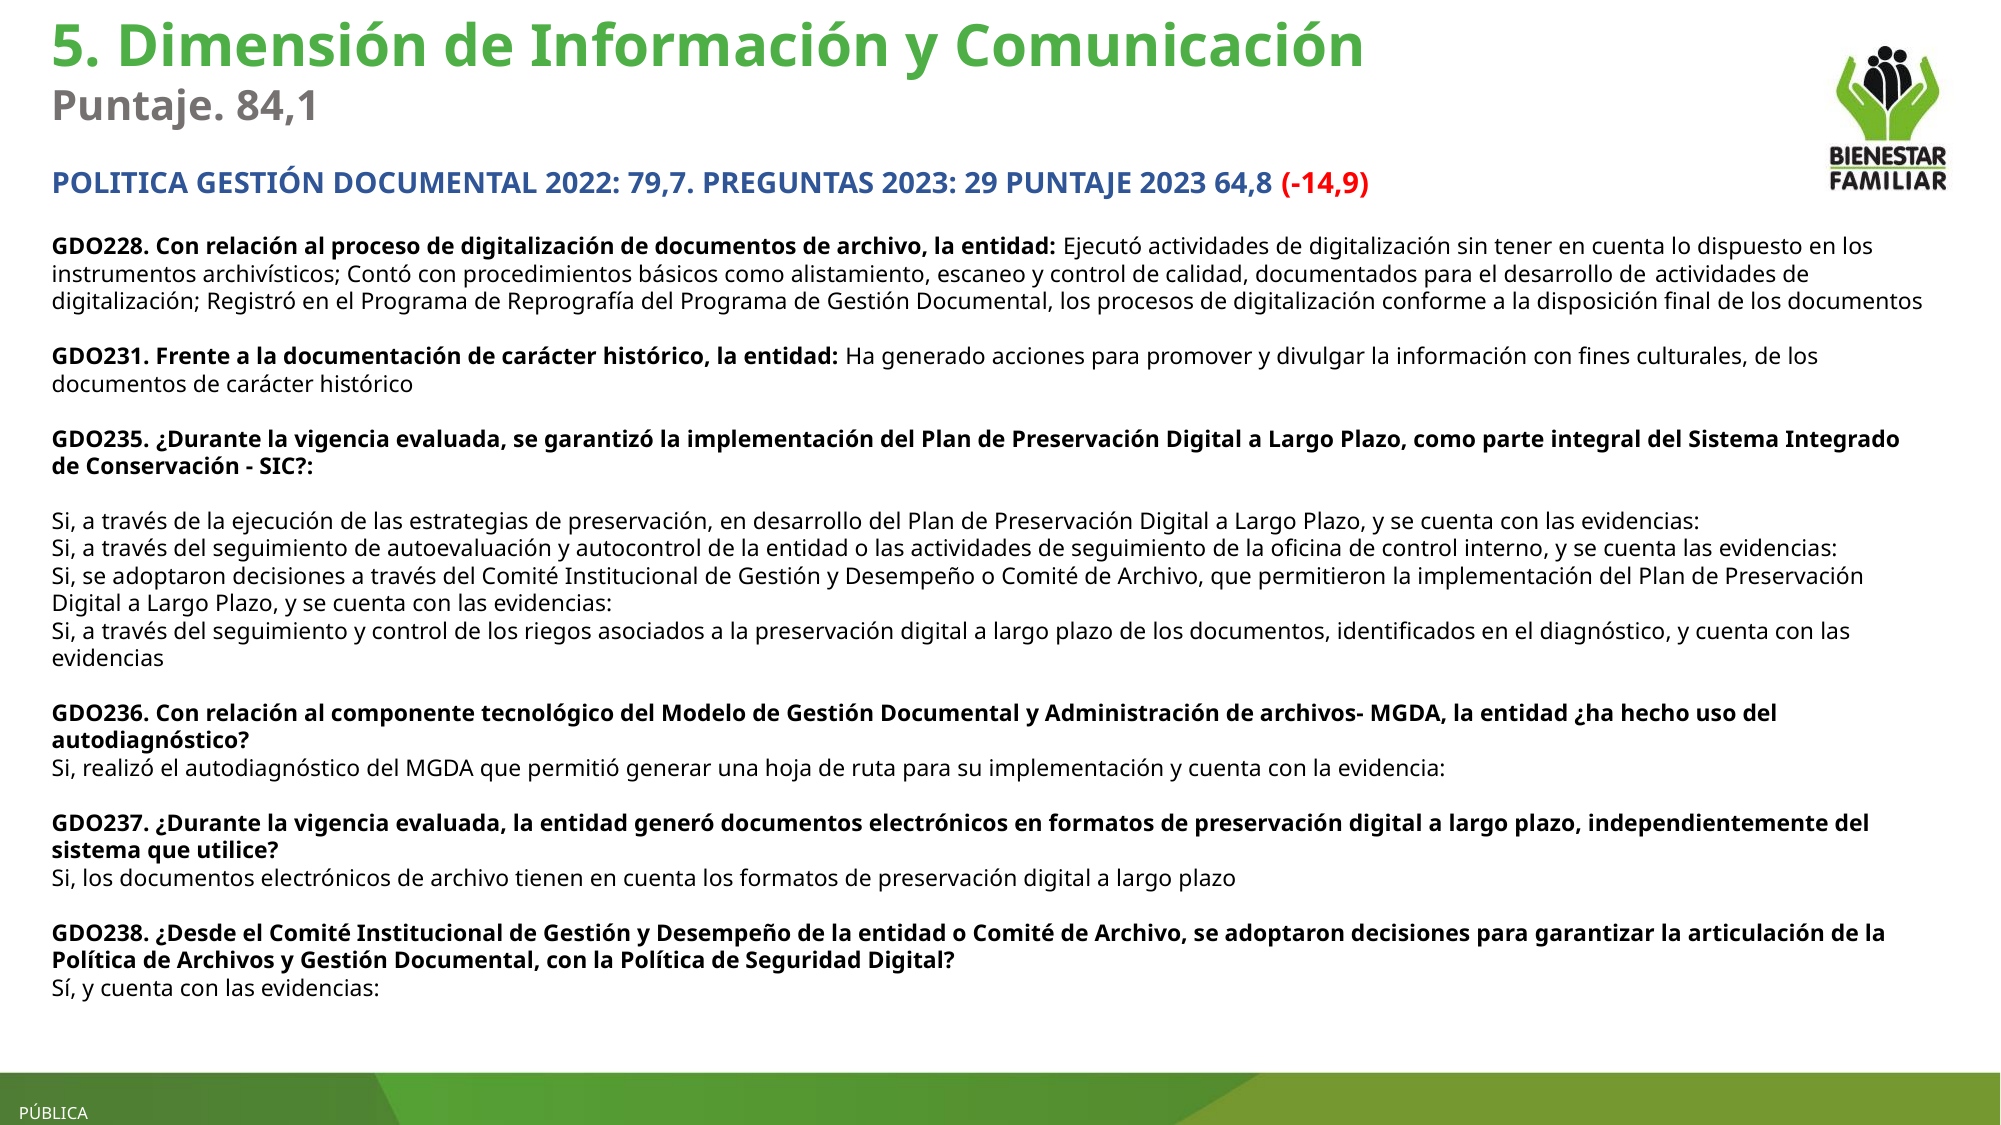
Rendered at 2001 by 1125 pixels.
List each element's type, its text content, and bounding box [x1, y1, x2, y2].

text_box POLITICA GESTIÓN DOCUMENTAL 2022: 79,7. PREGUNTAS 2023: 29 PUNTAJE 2023 64,8 (-14,9) [36, 157, 1756, 207]
picture [0, 0, 2001, 1125]
text_box GDO228. Con relación al proceso de digitalización de documentos de archivo, la entidad: Ejecutó actividades de digitalización sin tener en cuenta lo dispuesto en los instrumentos archivísticos; Contó con procedimientos básicos como alistamiento, escaneo y control de calidad, documentados para el desarrollo de actividades de digitalización; Registró en el Programa de Reprografía del Programa de Gestión Documental, los procesos de digitalización conforme a la disposición final de los documentos GDO231. Frente a la documentación de carácter histórico, la entidad: Ha generado acciones para promover y divulgar la información con fines culturales, de los documentos de carácter histórico GDO235. ¿Durante la vigencia evaluada, se garantizó la implementación del Plan de Preservación Digital a Largo Plazo, como parte integral del Sistema Integrado de Conservación - SIC?: Si, a través de la ejecución de las estrategias de preservación, en desarrollo del Plan de Preservación Digital a Largo Plazo, y se cuenta con las evidencias: Si, a través del seguimiento de autoevaluación y autocontrol de la entidad o las actividades de seguimiento de la oficina de control interno, y se cuenta las evidencias: Si, se adoptaron decisiones a través del Comité Institucional de Gestión y Desempeño o Comité de Archivo, que permitieron la implementación del Plan de Preservación Digital a Largo Plazo, y se cuenta con las evidencias: Si, a través del seguimiento y control de los riegos asociados a la preservación digital a largo plazo de los documentos, identificados en el diagnóstico, y cuenta con las evidencias GDO236. Con relación al componente tecnológico del Modelo de Gestión Documental y Administración de archivos- MGDA, la entidad ¿ha hecho uso del autodiagnóstico? Si, realizó el autodiagnóstico del MGDA que permitió generar una hoja de ruta para su implementación y cuenta con la evidencia: GDO237. ¿Durante la vigencia evaluada, la entidad generó documentos electrónicos en formatos de preservación digital a largo plazo, independientemente del sistema que utilice? Si, los documentos electrónicos de archivo tienen en cuenta los formatos de preservación digital a largo plazo GDO238. ¿Desde el Comité Institucional de Gestión y Desempeño de la entidad o Comité de Archivo, se adoptaron decisiones para garantizar la articulación de la Política de Archivos y Gestión Documental, con la Política de Seguridad Digital? Sí, y cuenta con las evidencias: [36, 224, 1947, 1009]
text_box 5. Dimensión de Información y Comunicación Puntaje. 84,1 [36, 0, 1856, 136]
text_box PÚBLICA [4, 1095, 302, 1125]
